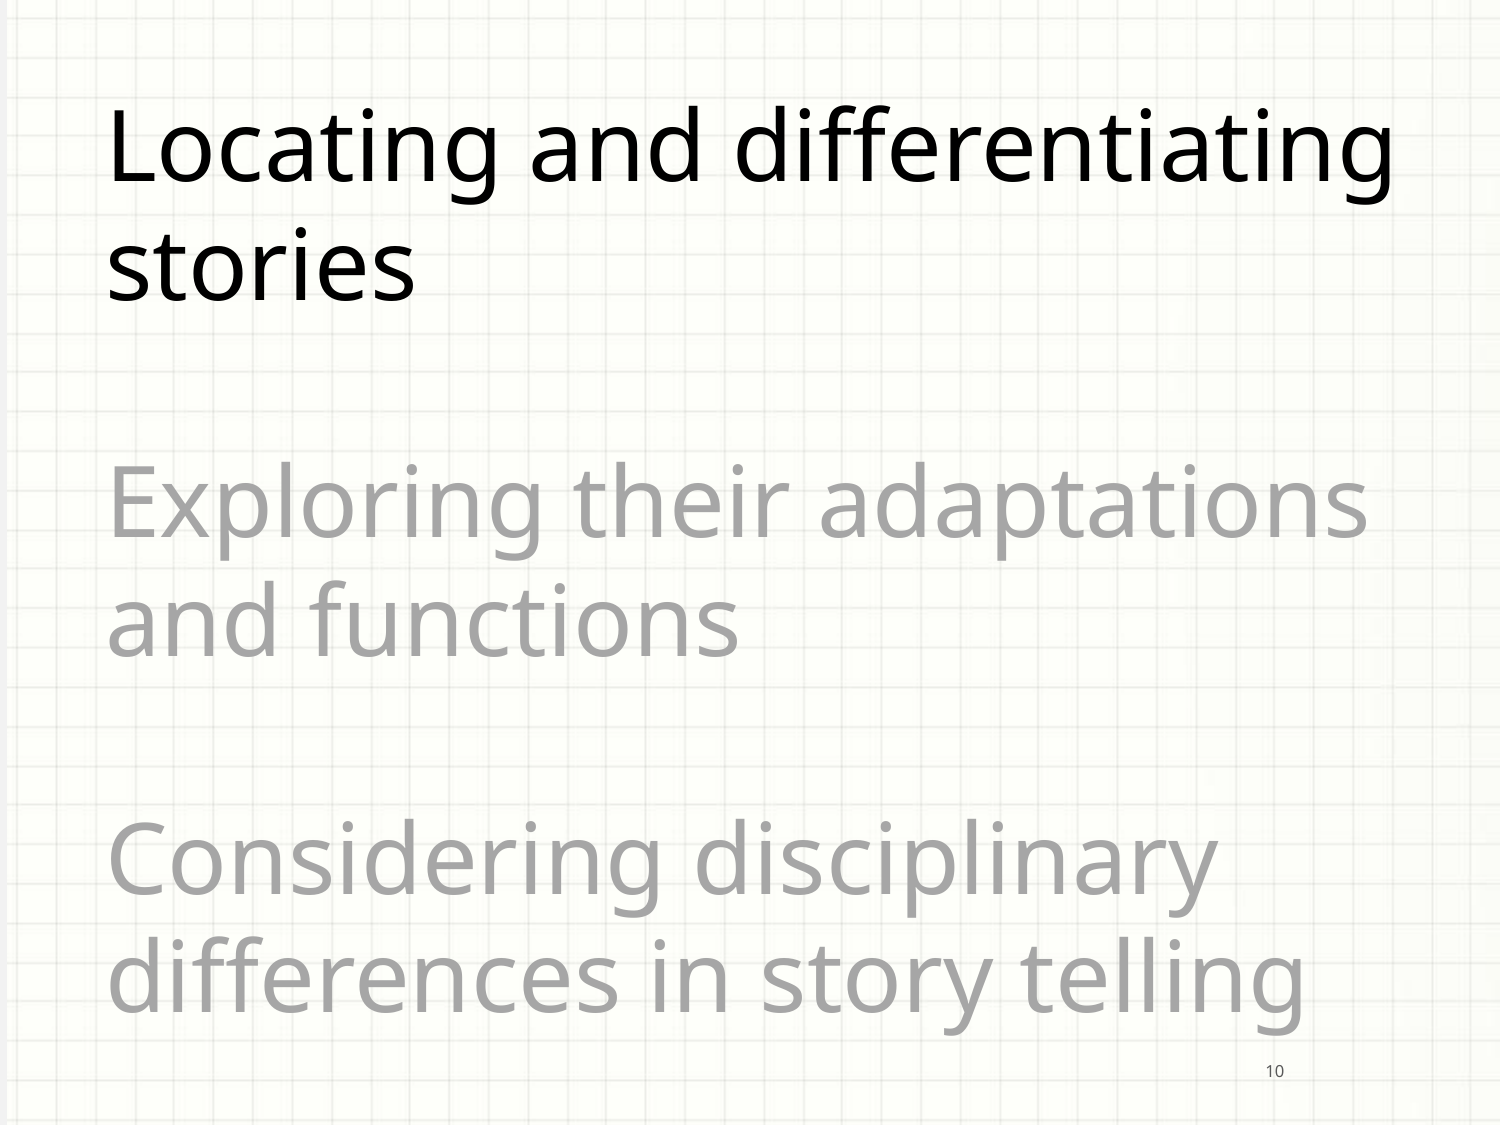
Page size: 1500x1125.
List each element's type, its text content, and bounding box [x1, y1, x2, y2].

picture [7, 0, 1500, 1125]
text_box Locating and differentiating stories Exploring their adaptations and functions Considering disciplinary differences in story telling [90, 75, 1450, 1043]
slide_number 10 [1100, 1042, 1450, 1103]
